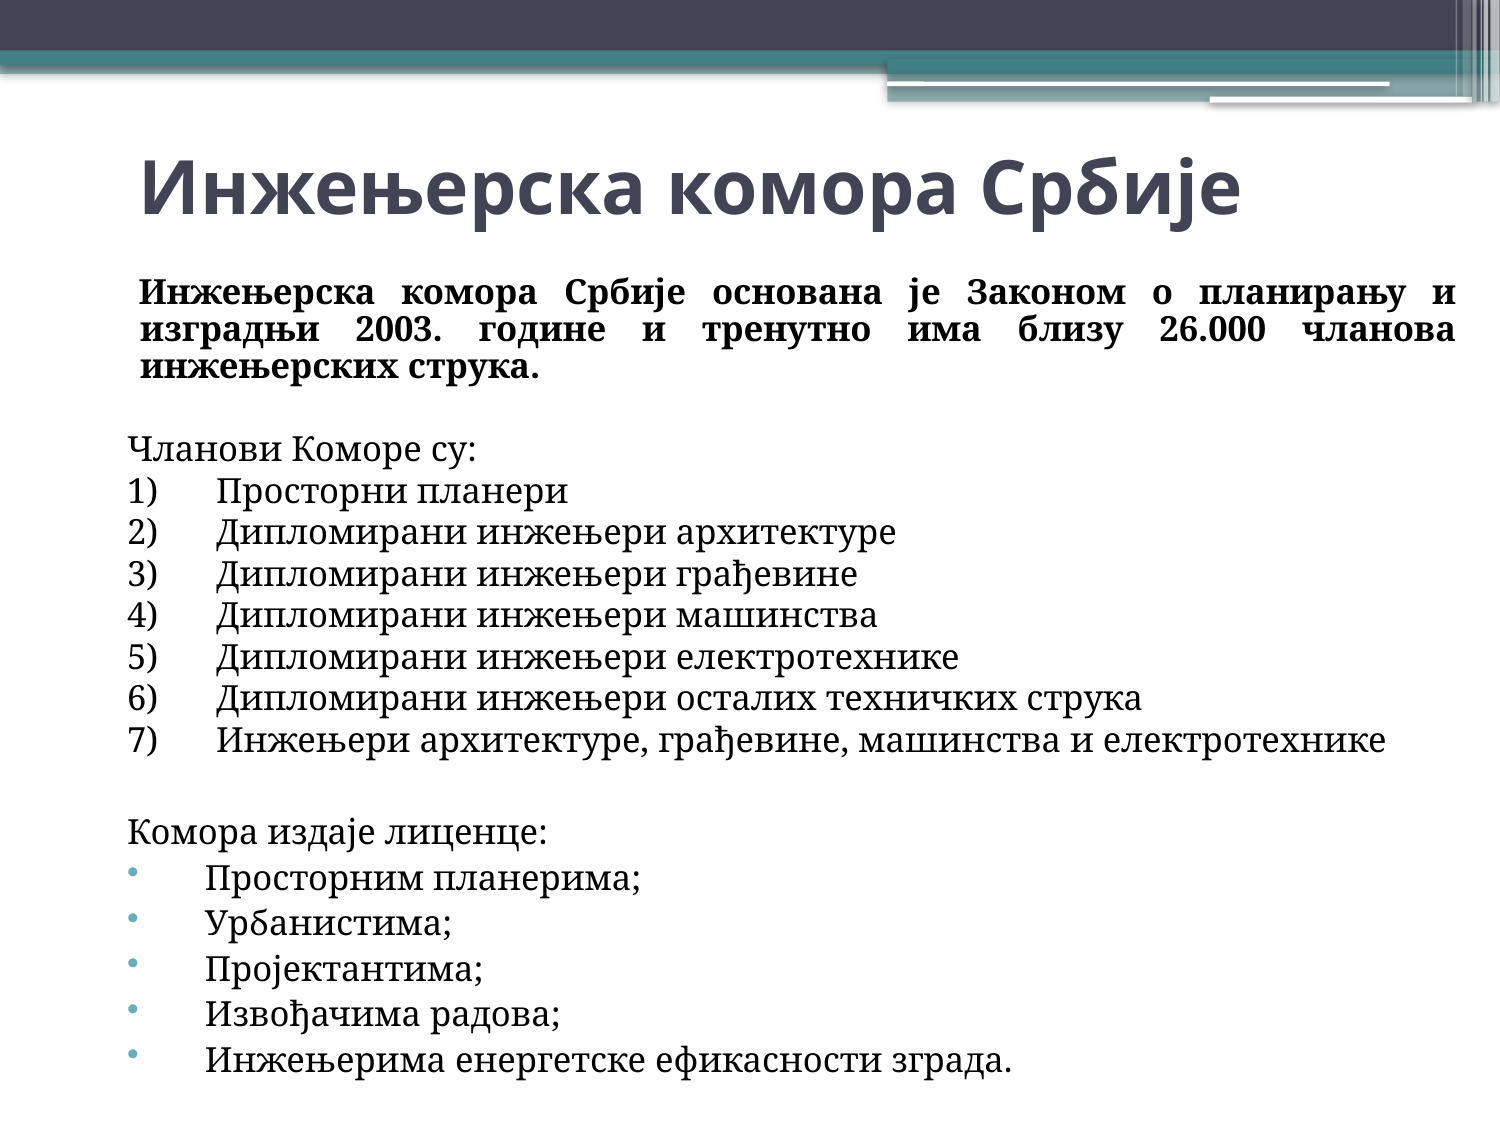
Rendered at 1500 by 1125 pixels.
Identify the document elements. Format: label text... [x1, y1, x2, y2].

title Инжењерска комора Србије [123, 125, 1436, 244]
list Инжењерска комора Србије основана је Законом о планирању и изградњи 2003. године и тренутно има близу 26.000 чланова инжењерских струка. Чланови Коморе су: Просторни планери Дипломирани инжењери архитектуре Дипломирани инжењери грађевине Дипломирани инжењери машинства Дипломирани инжењери електротехнике Дипломирани инжењери осталих техничких струка Инжењери архитектуре, грађевине, машинства и електротехнике Комора издаје лиценце: Просторним планерима; Урбанистима; Пројектантима; Извођачима радова; Инжењерима енергетске ефикасности зграда. [112, 267, 1472, 1094]
